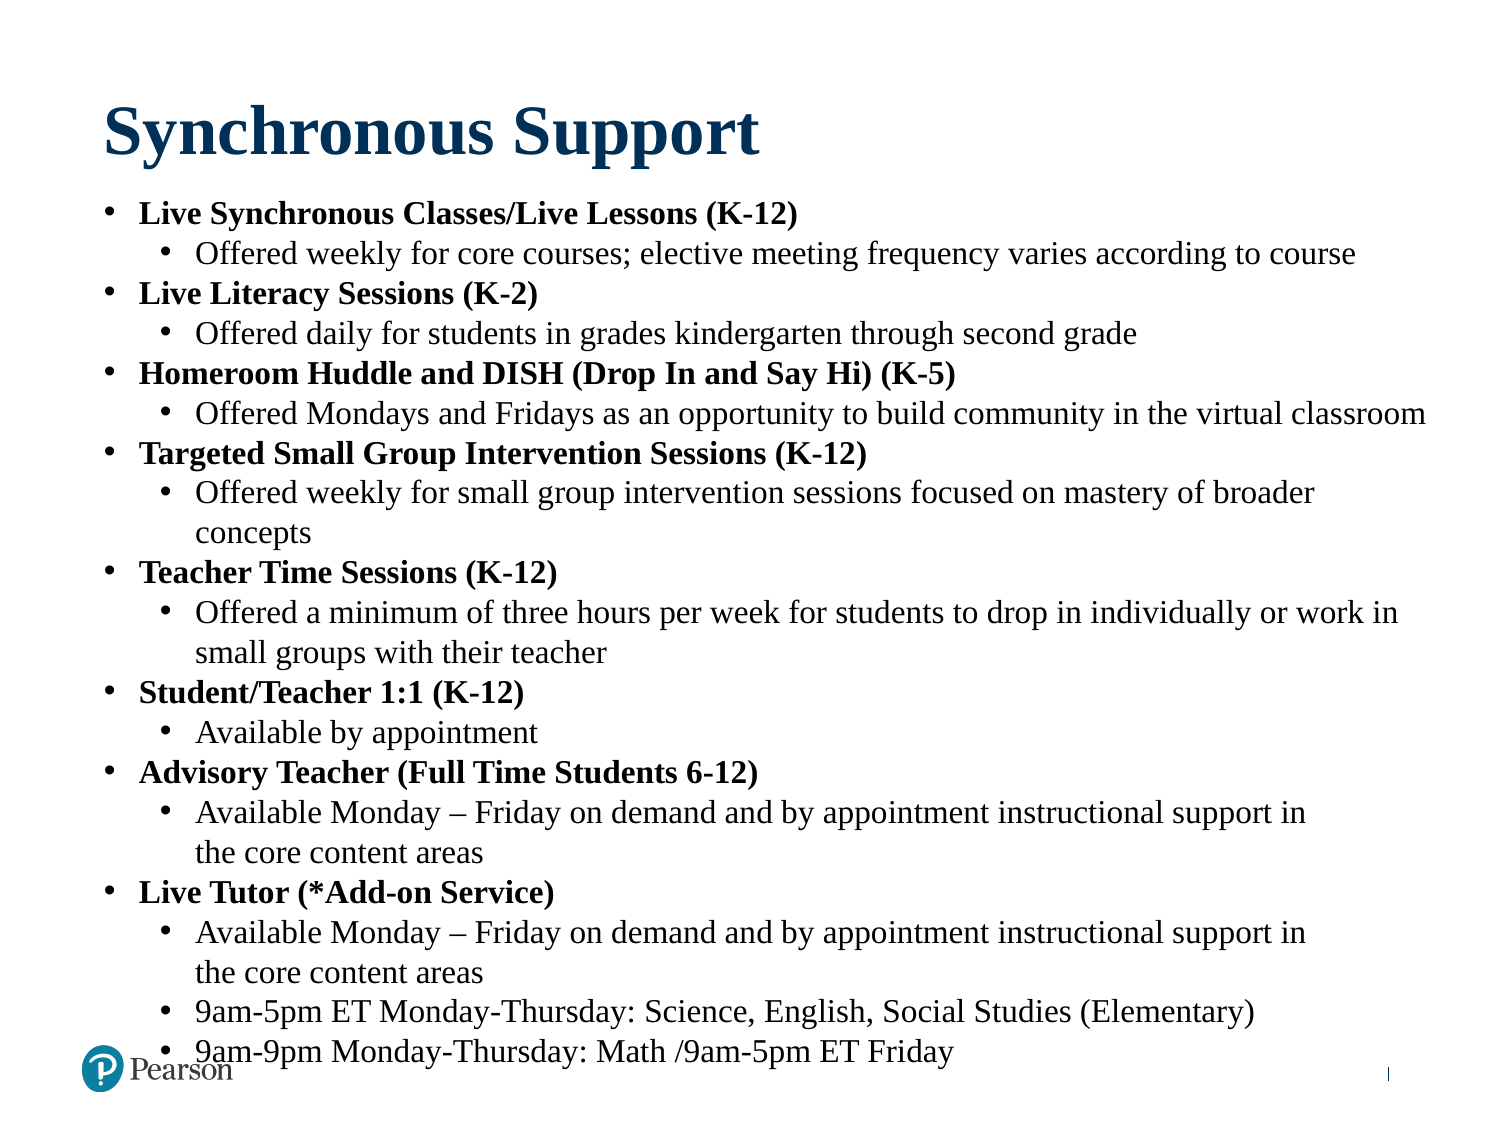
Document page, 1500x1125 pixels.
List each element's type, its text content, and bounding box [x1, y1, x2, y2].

picture [82, 1078, 88, 1092]
title Synchronous Support [88, 68, 1394, 183]
picture [82, 1045, 88, 1061]
text_box Live Synchronous Classes/Live Lessons (K-12) Offered weekly for core courses; elective meeting frequency varies according to course Live Literacy Sessions (K-2) Offered daily for students in grades kindergarten through second grade Homeroom Huddle and DISH (Drop In and Say Hi) (K-5) Offered Mondays and Fridays as an opportunity to build community in the virtual classroom Targeted Small Group Intervention Sessions (K-12) Offered weekly for small group intervention sessions focused on mastery of broader concepts Teacher Time Sessions (K-12) Offered a minimum of three hours per week for students to drop in individually or work in small groups with their teacher Student/Teacher 1:1 (K-12) Available by appointment Advisory Teacher (Full Time Students 6-12) Available Monday – Friday on demand and by appointment instructional support in the core content areas Live Tutor (*Add-on Service) Available Monday – Friday on demand and by appointment instructional support in the core content areas 9am-5pm ET Monday-Thursday: Science, English, Social Studies (Elementary) 9am-9pm Monday-Thursday: Math /9am-5pm ET Friday [88, 183, 1452, 1117]
